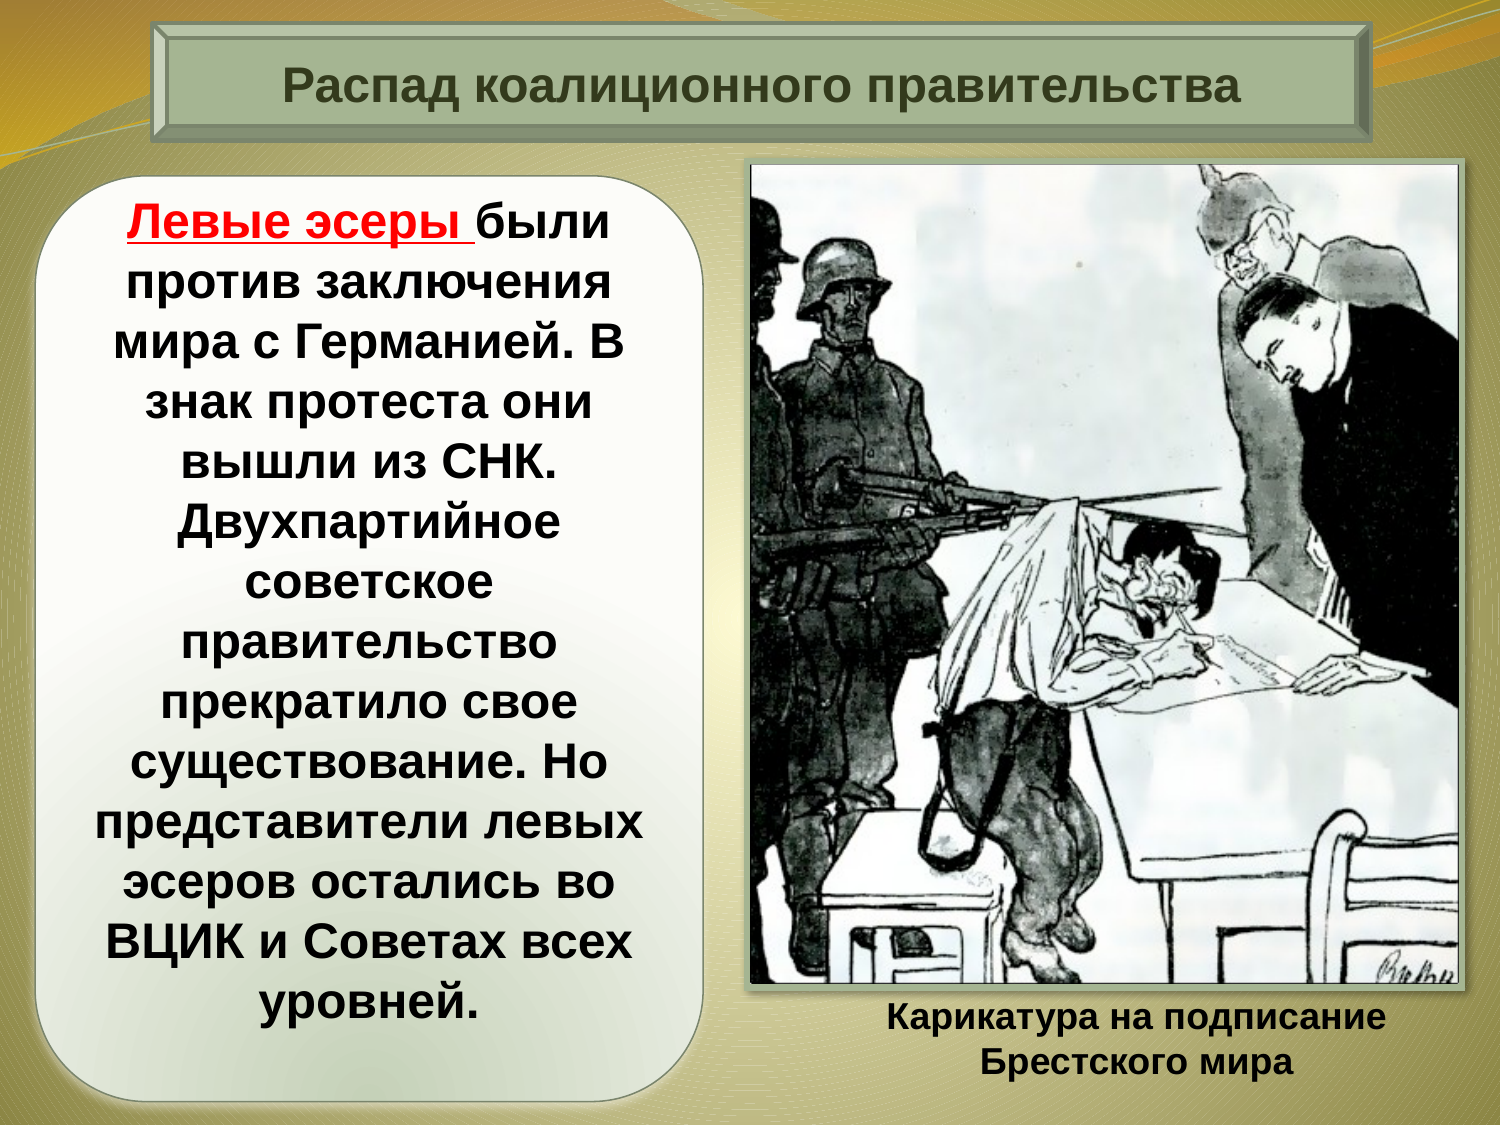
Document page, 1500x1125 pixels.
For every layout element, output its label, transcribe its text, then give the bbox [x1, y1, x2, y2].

text_box Карикатура на подписание Брестского мира [867, 998, 1407, 1090]
text_box Распад коалиционного правительства [150, 21, 1373, 143]
picture [749, 163, 1460, 985]
text_box Левые эсеры были против заключения мира с Германией. В знак протеста они вышли из СНК. Двухпартийное советское правительство прекратило свое существование. Но представители левых эсеров остались во ВЦИК и Советах всех уровней. [34, 175, 704, 1103]
